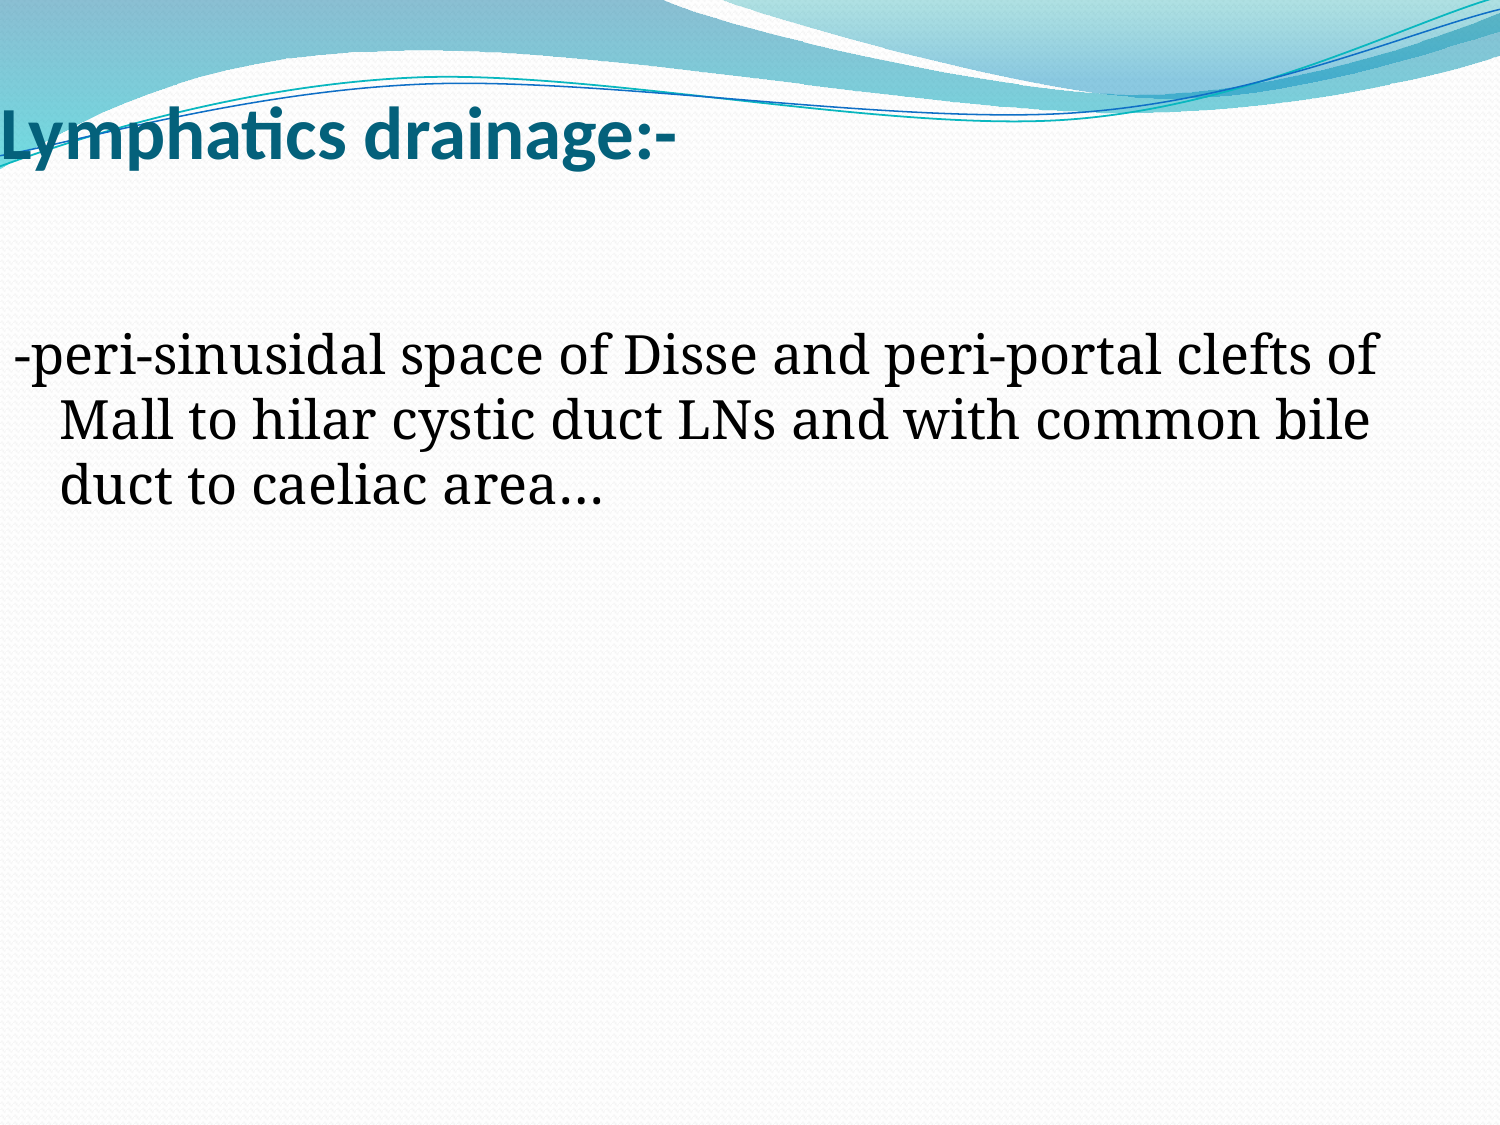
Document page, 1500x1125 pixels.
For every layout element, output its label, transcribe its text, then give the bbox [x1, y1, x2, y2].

list -peri-sinusidal space of Disse and peri-portal clefts of Mall to hilar cystic duct LNs and with common bile duct to caeliac area… [0, 237, 1500, 1125]
title Lymphatics drainage:- [0, 0, 1500, 175]
